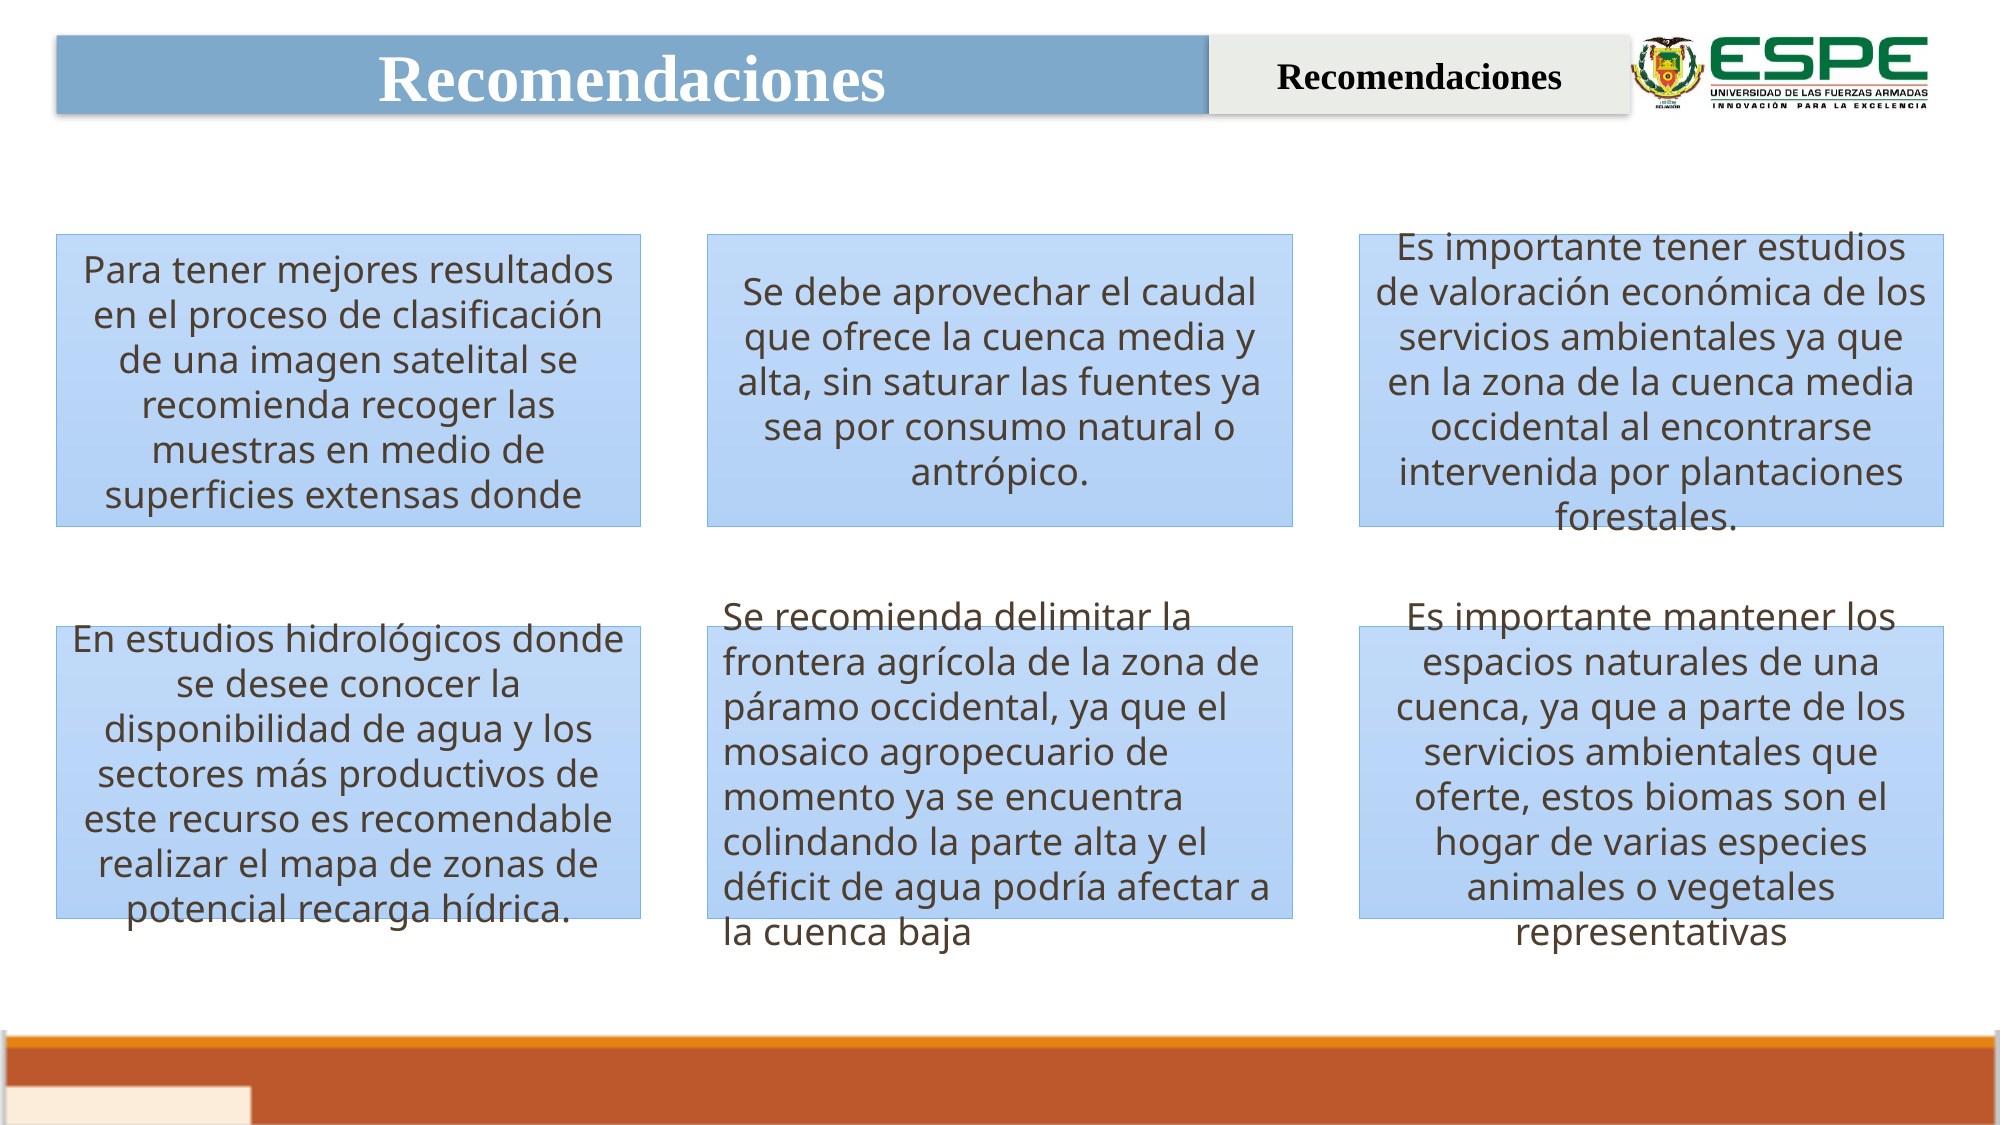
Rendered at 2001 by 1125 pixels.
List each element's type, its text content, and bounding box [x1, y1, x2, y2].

text_box Recomendaciones [56, 35, 1207, 114]
text_box Es importante mantener los espacios naturales de una cuenca, ya que a parte de los servicios ambientales que oferte, estos biomas son el hogar de varias especies animales o vegetales representativas [1359, 626, 1944, 919]
text_box Recomendaciones [1209, 35, 1630, 114]
picture [1629, 33, 1930, 113]
text_box Para tener mejores resultados en el proceso de clasificación de una imagen satelital se recomienda recoger las muestras en medio de superficies extensas donde [56, 234, 641, 527]
text_box Se debe aprovechar el caudal que ofrece la cuenca media y alta, sin saturar las fuentes ya sea por consumo natural o antrópico. [707, 234, 1293, 527]
text_box Es importante tener estudios de valoración económica de los servicios ambientales ya que en la zona de la cuenca media occidental al encontrarse intervenida por plantaciones forestales. [1359, 234, 1944, 527]
text_box Se recomienda delimitar la frontera agrícola de la zona de páramo occidental, ya que el mosaico agropecuario de momento ya se encuentra colindando la parte alta y el déficit de agua podría afectar a la cuenca baja [707, 626, 1293, 919]
text_box En estudios hidrológicos donde se desee conocer la disponibilidad de agua y los sectores más productivos de este recurso es recomendable realizar el mapa de zonas de potencial recarga hídrica. [56, 626, 641, 919]
picture [0, 1030, 2000, 1125]
